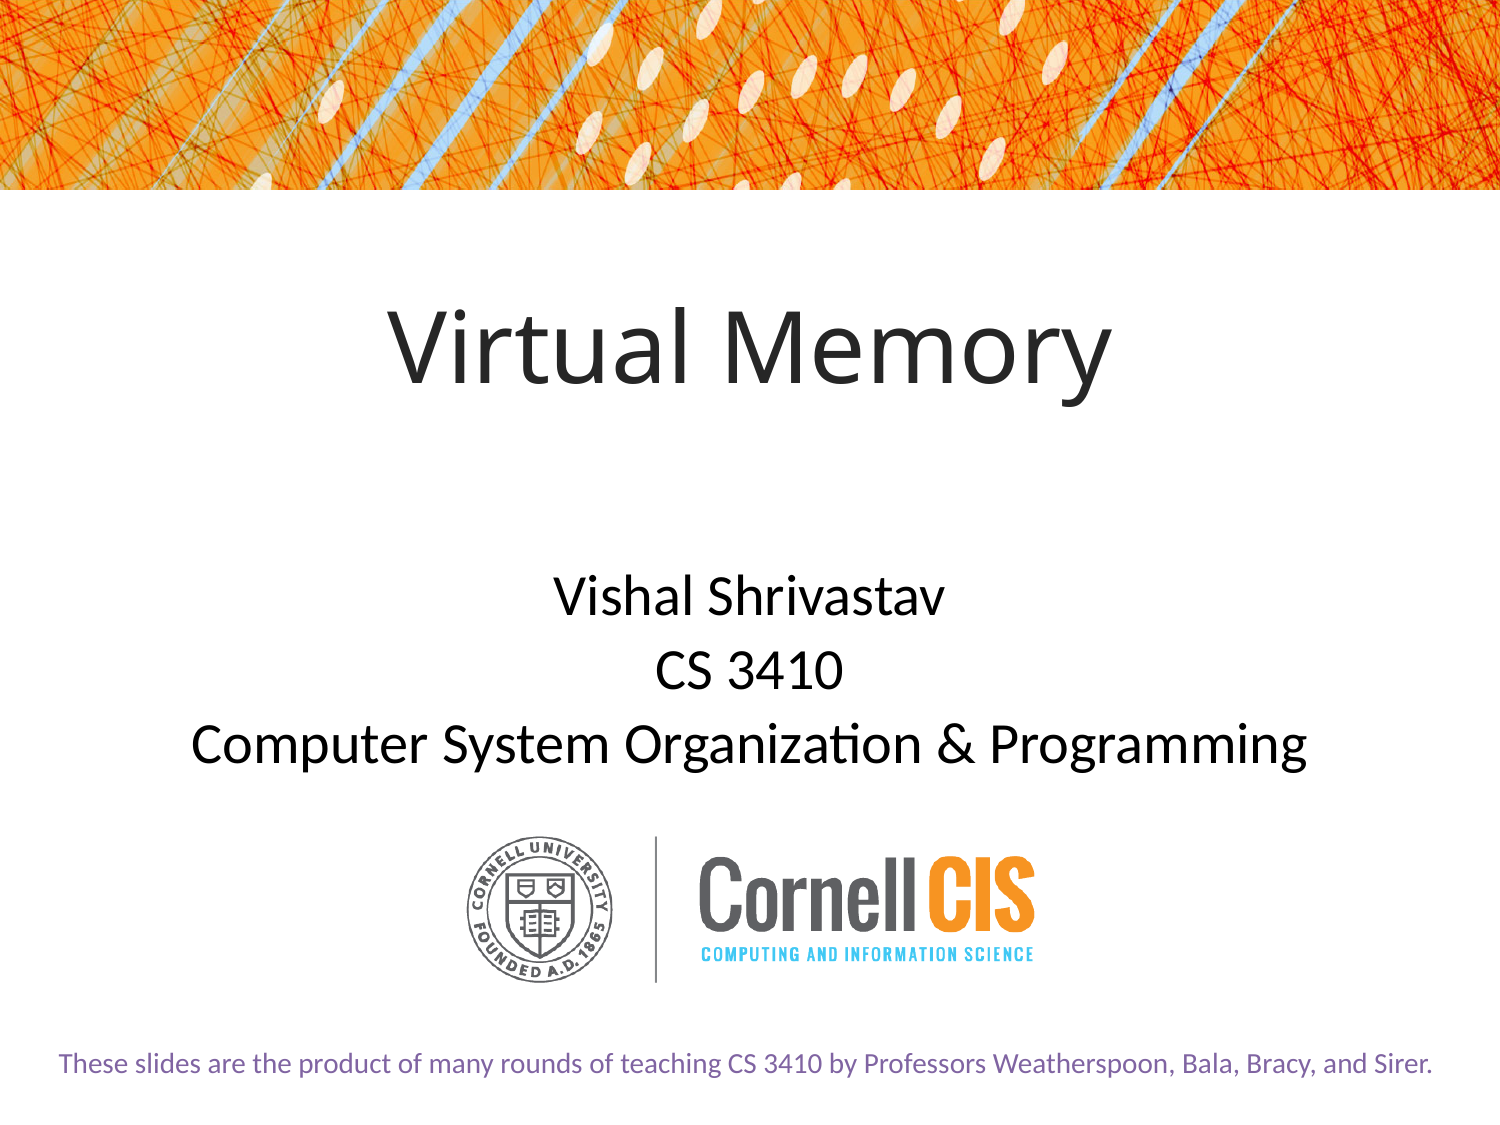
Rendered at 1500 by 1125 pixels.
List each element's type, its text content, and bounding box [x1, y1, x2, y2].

title Virtual Memory [43, 212, 1457, 475]
picture [450, 823, 1050, 995]
text_box These slides are the product of many rounds of teaching CS 3410 by Professors Weatherspoon, Bala, Bracy, and Sirer. [43, 1037, 1457, 1088]
subtitle Vishal Shrivastav CS 3410 Computer System Organization & Programming [87, 549, 1413, 788]
picture [0, 0, 1500, 190]
